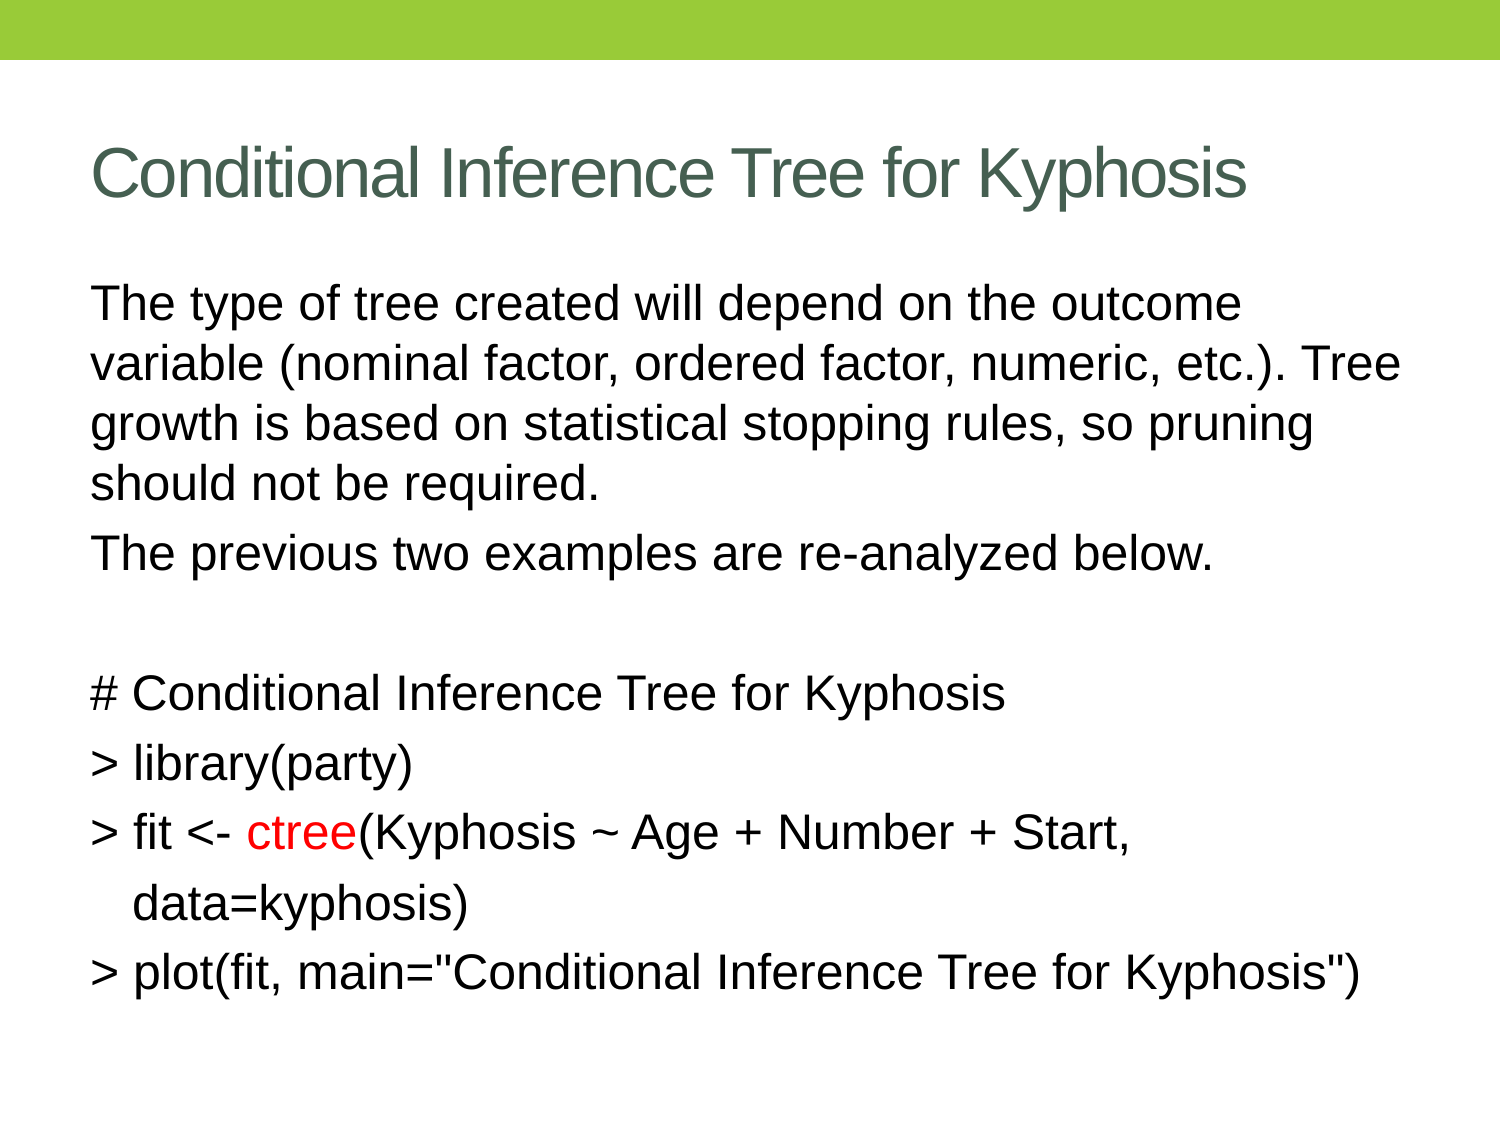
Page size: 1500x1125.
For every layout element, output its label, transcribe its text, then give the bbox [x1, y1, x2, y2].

list The type of tree created will depend on the outcome variable (nominal factor, ordered factor, numeric, etc.). Tree growth is based on statistical stopping rules, so pruning should not be required. The previous two examples are re-analyzed below. # Conditional Inference Tree for Kyphosis > library(party) > fit <- ctree(Kyphosis ~ Age + Number + Start, data=kyphosis) > plot(fit, main="Conditional Inference Tree for Kyphosis") [75, 262, 1425, 1063]
title Conditional Inference Tree for Kyphosis [75, 87, 1425, 250]
